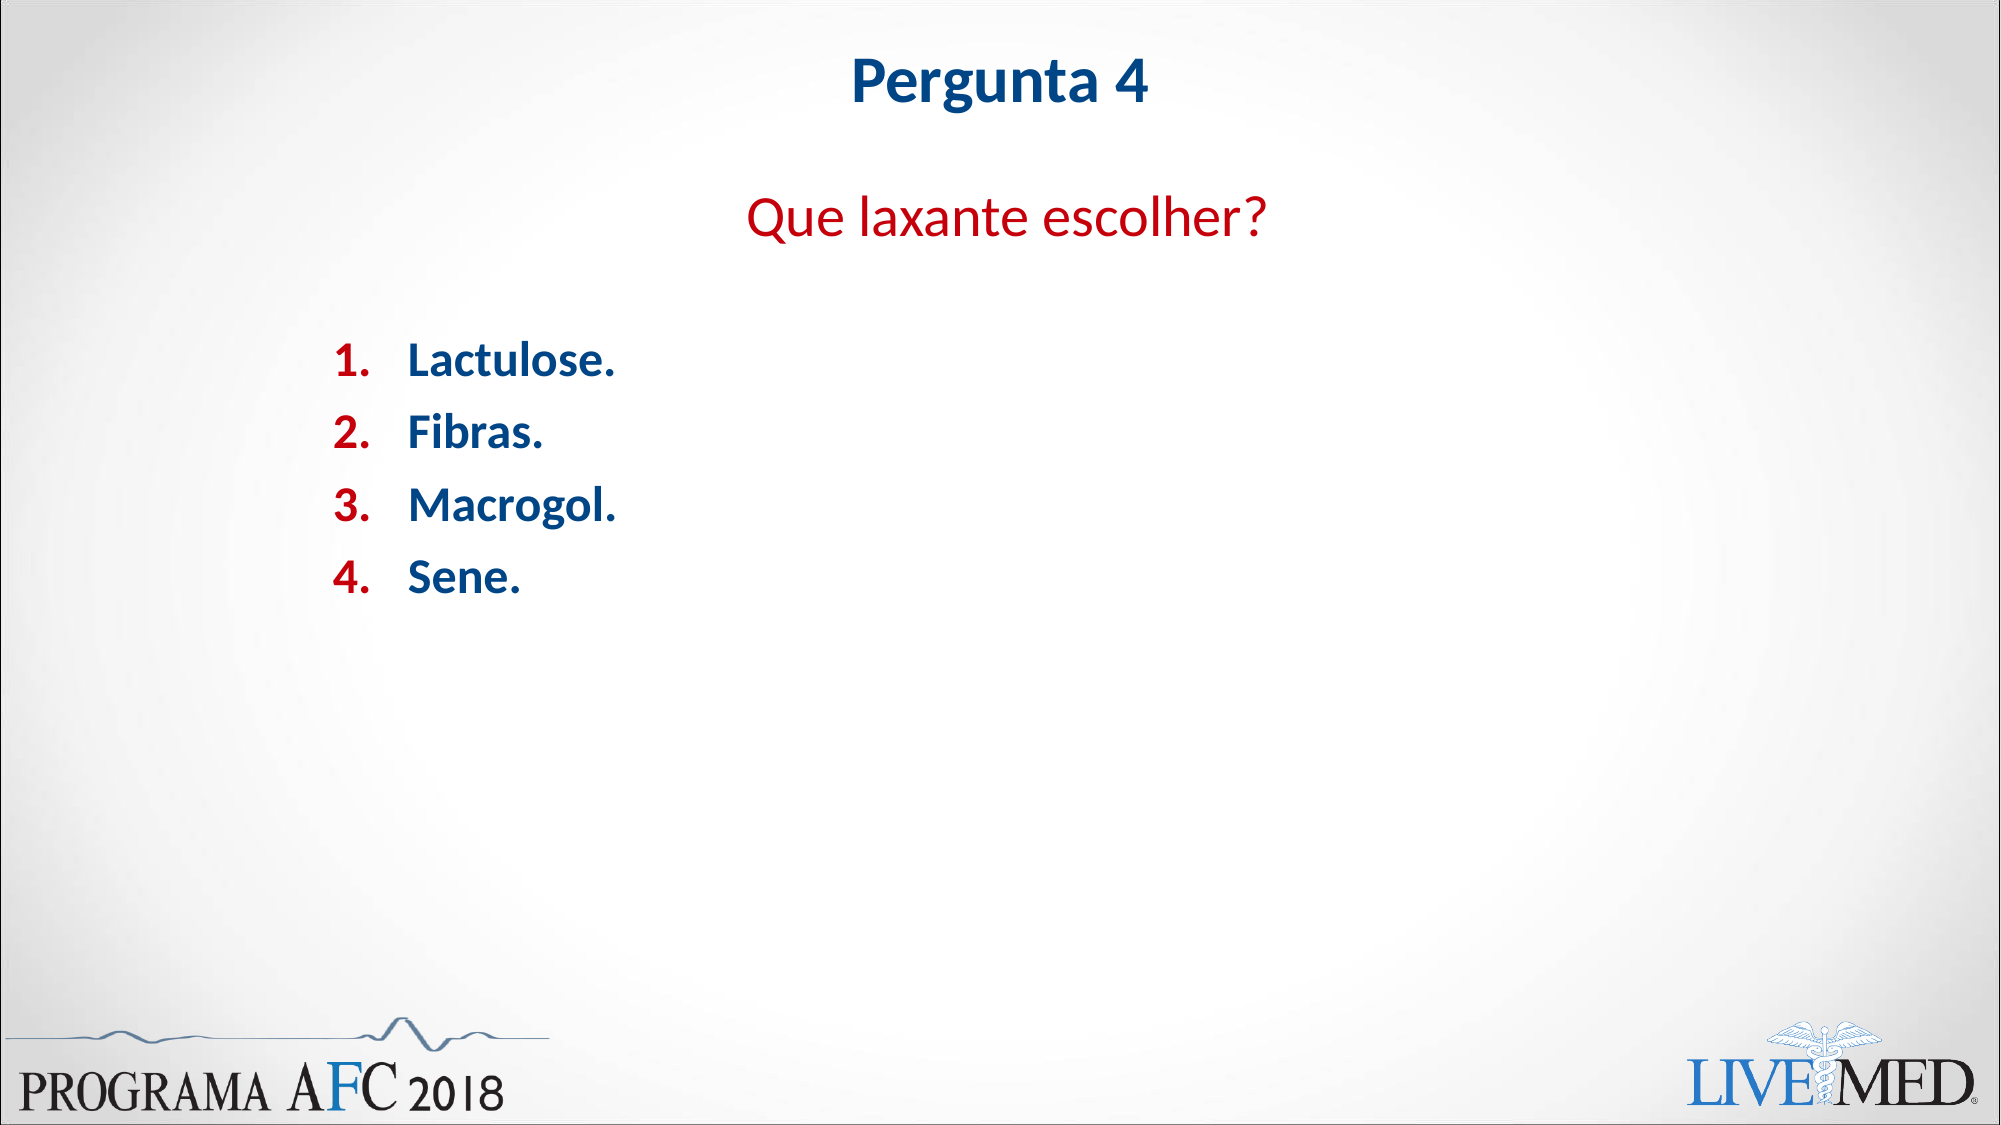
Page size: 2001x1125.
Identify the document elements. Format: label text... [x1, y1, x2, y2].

picture [0, 0, 2001, 1125]
title Pergunta 4 [99, 26, 1900, 126]
list Lactulose. Fibras. Macrogol. Sene. [318, 318, 1582, 866]
list Que laxante escolher? [157, 149, 1858, 256]
